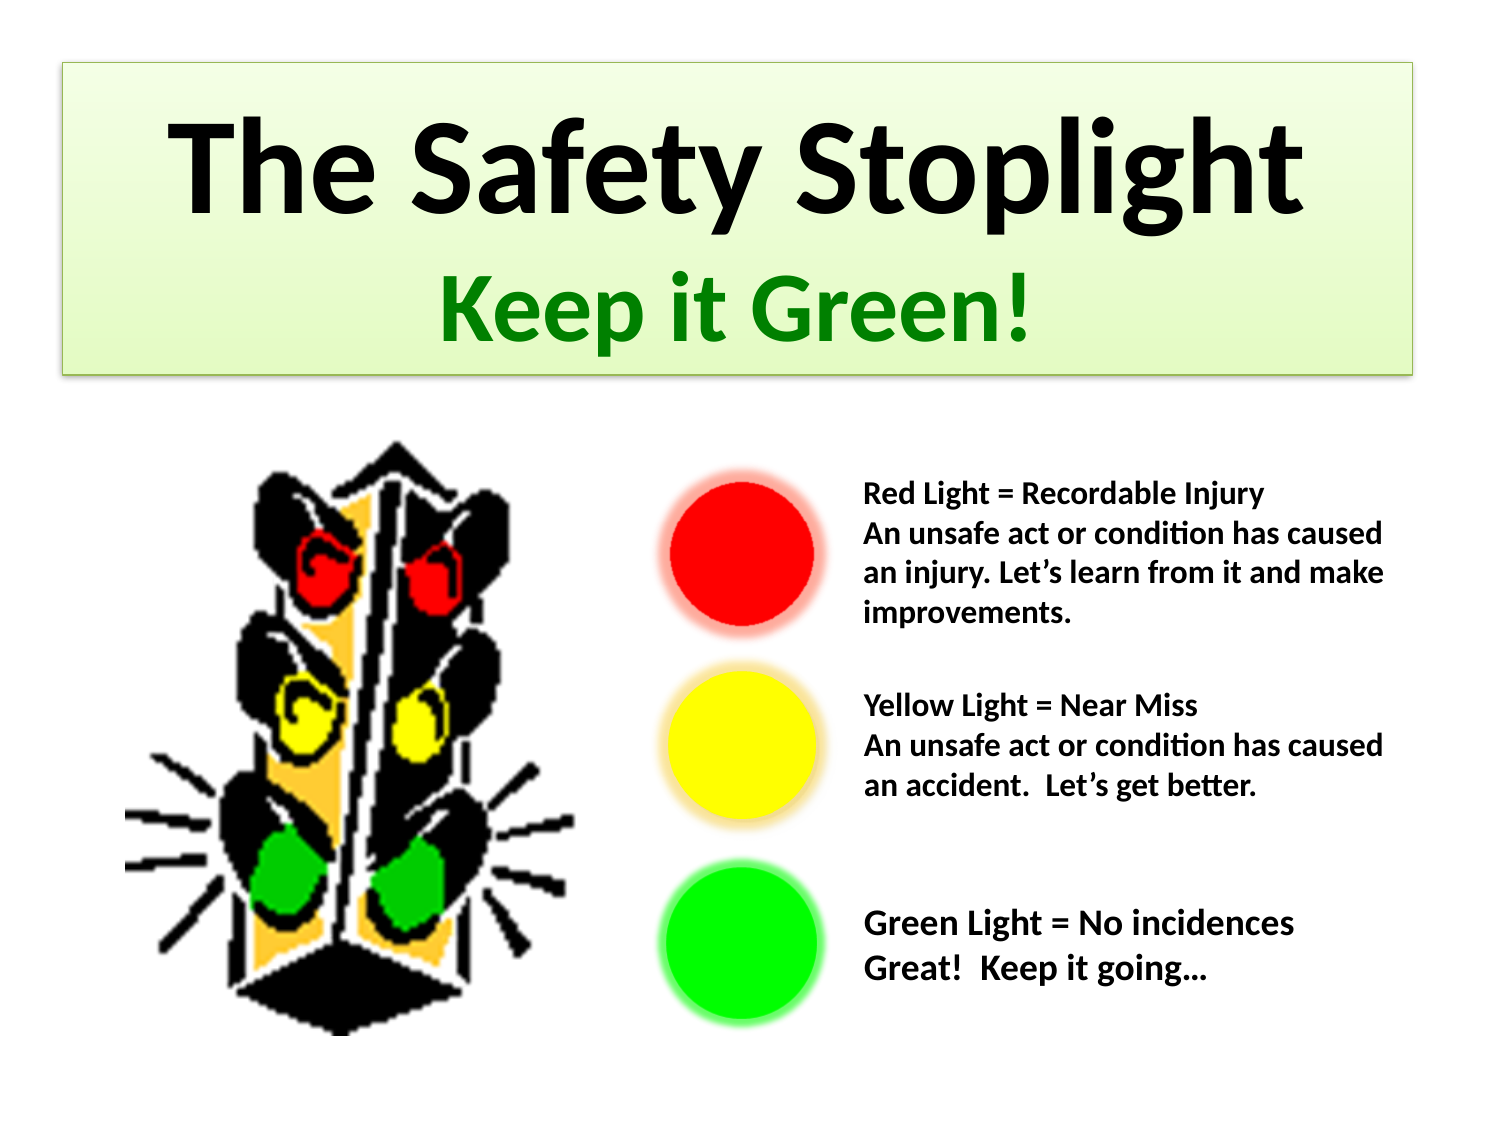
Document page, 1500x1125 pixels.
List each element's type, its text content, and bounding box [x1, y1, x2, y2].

text_box Yellow Light = Near Miss An unsafe act or condition has caused an accident. Let’s get better. [849, 675, 1425, 810]
text_box Green Light = No incidences Great! Keep it going… [849, 890, 1425, 996]
picture [649, 850, 834, 1036]
text_box Red Light = Recordable Injury An unsafe act or condition has caused an injury. Let’s learn from it and make improvements. [848, 463, 1411, 638]
title The Safety Stoplight Keep it Green! [62, 62, 1413, 376]
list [124, 412, 613, 1037]
picture [645, 457, 838, 841]
